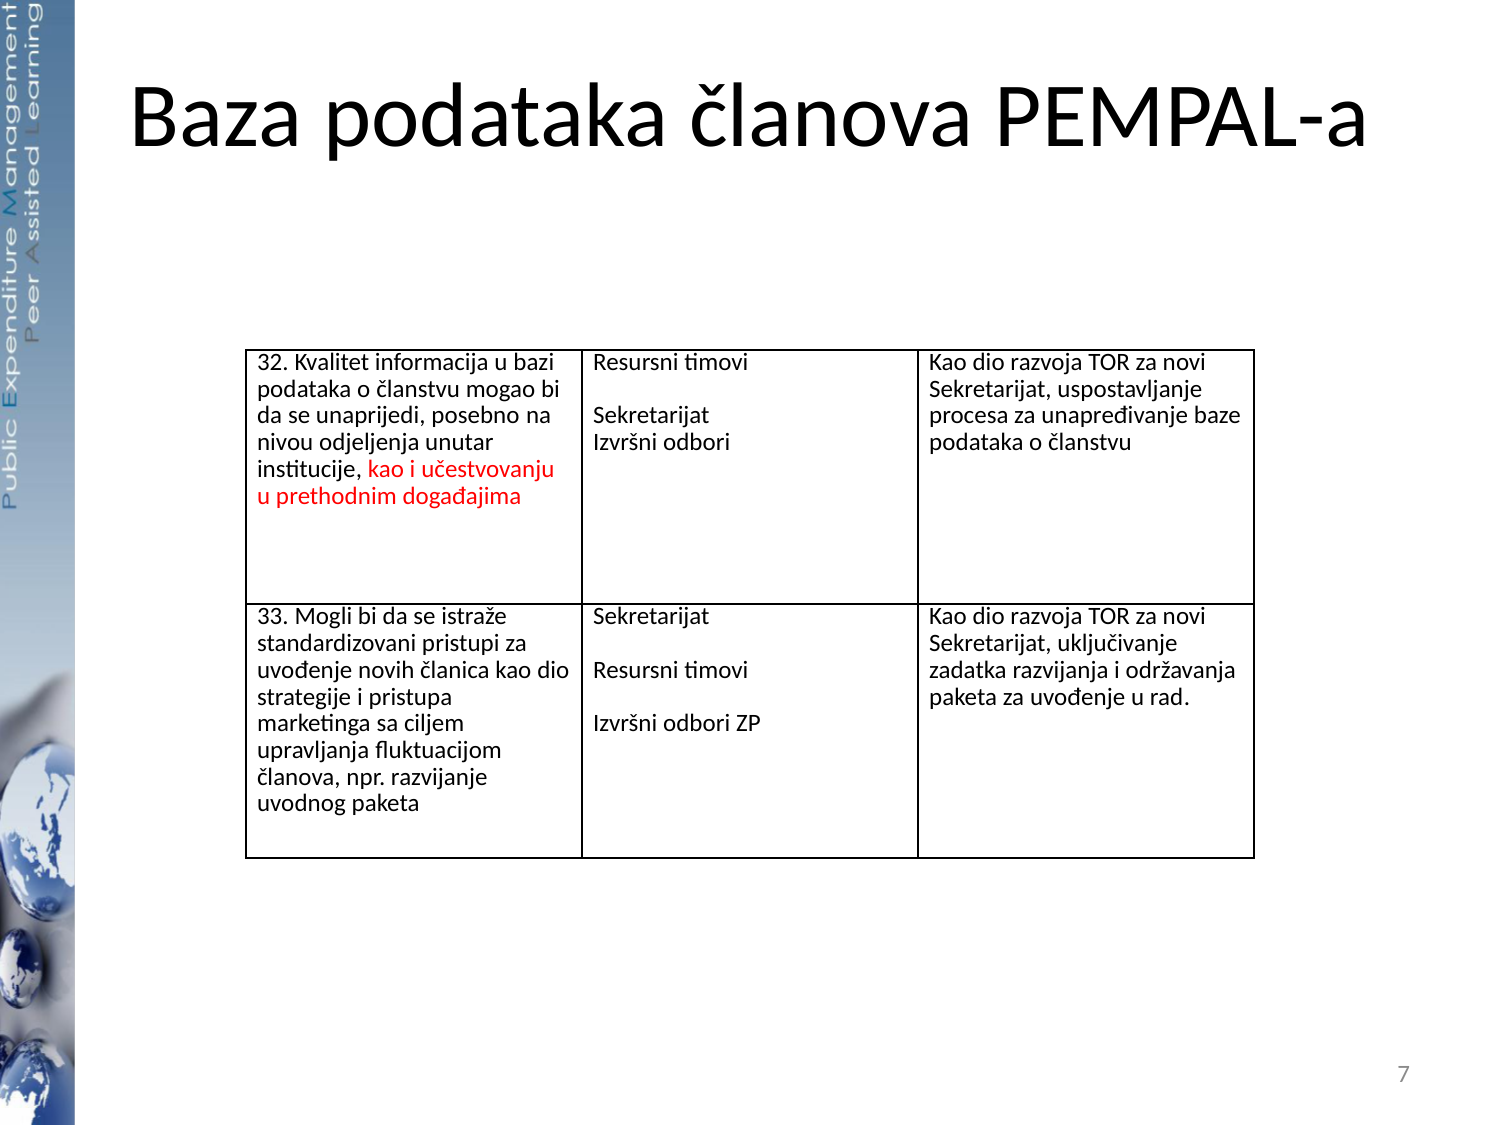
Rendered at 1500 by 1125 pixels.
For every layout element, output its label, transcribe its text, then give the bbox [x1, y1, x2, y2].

table_header 32. Kvalitet informacija u bazi podataka o članstvu mogao bi da se unaprijedi, posebno na nivou odjeljenja unutar institucije, kao i učestvovanju u prethodnim događajima [247, 351, 581, 603]
table_header Kao dio razvoja TOR za novi Sekretarijat, uspostavljanje procesa za unapređivanje baze podataka o članstvu [919, 351, 1253, 603]
table_cell Kao dio razvoja TOR za novi Sekretarijat, uključivanje zadatka razvijanja i održavanja paketa za uvođenje u rad. [919, 605, 1253, 857]
title Baza podataka članova PEMPAL-a [79, 45, 1425, 175]
table_cell 33. Mogli bi da se istraže standardizovani pristupi za uvođenje novih članica kao dio strategije i pristupa marketinga sa ciljem upravljanja fluktuacijom članova, npr. razvijanje uvodnog paketa [247, 605, 581, 857]
slide_number 7 [1074, 1042, 1425, 1103]
table_header Resursni timovi Sekretarijat Izvršni odbori [583, 351, 917, 603]
table_cell Sekretarijat Resursni timovi Izvršni odbori ZP [583, 605, 917, 857]
picture [0, 0, 76, 1125]
